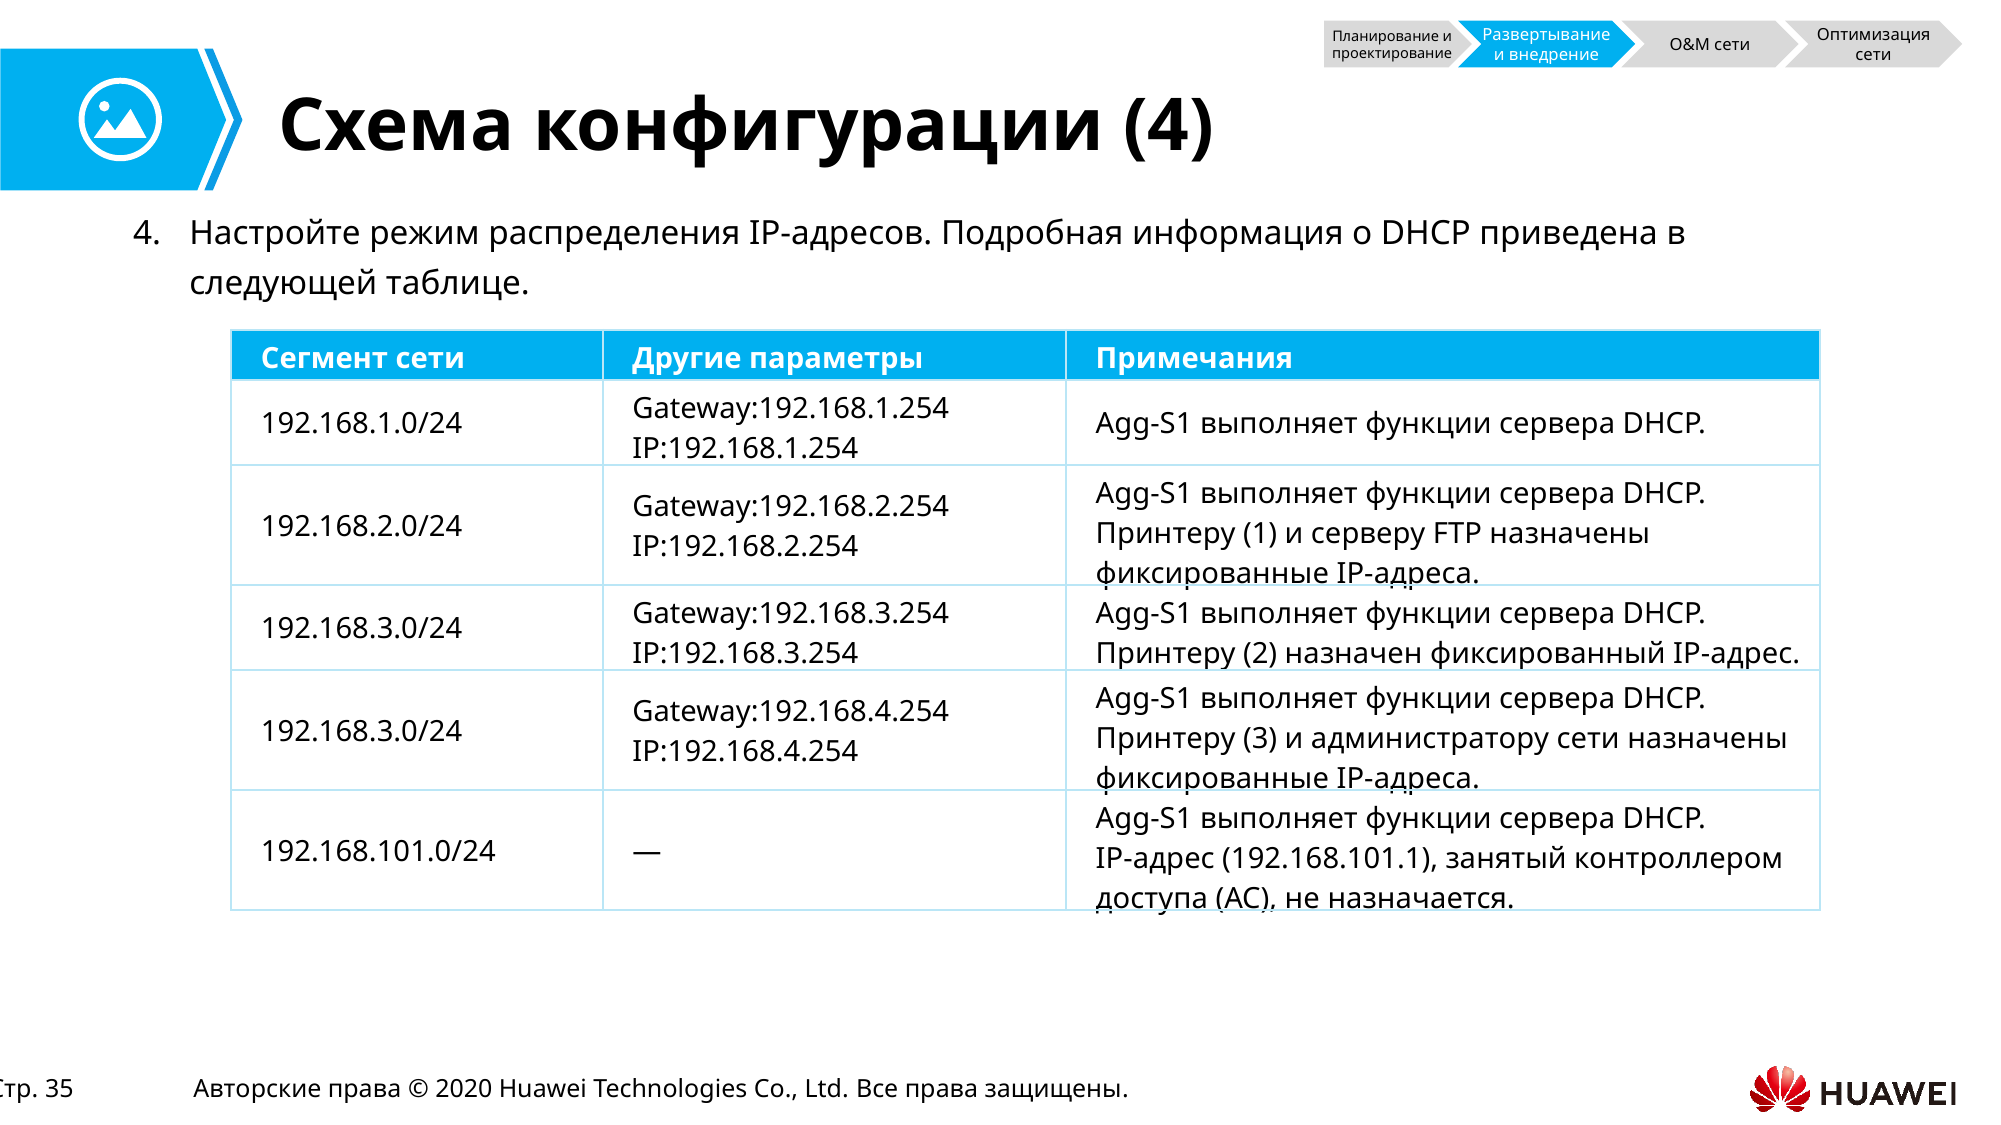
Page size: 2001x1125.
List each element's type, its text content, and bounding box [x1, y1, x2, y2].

table_header Примечания [1067, 331, 1819, 379]
table_cell 192.168.1.0/24 [232, 381, 602, 464]
table_cell Gateway:192.168.2.254 IP:192.168.2.254 [604, 466, 1065, 584]
table_cell Agg-S1 выполняет функции сервера DHCP. [1067, 381, 1819, 464]
table_cell 192.168.2.0/24 [232, 466, 602, 584]
table_cell Gateway:192.168.3.254 IP:192.168.3.254 [604, 586, 1065, 669]
table_cell — [604, 791, 1065, 909]
title Схема конфигурации (4) [261, 73, 1875, 180]
picture [1750, 1066, 1956, 1112]
table_cell Agg-S1 выполняет функции сервера DHCP. Принтеру (3) и администратору сети назначены фиксированные IP-адреса. [1067, 671, 1819, 789]
table_cell 192.168.3.0/24 [232, 671, 602, 789]
table_cell Agg-S1 выполняет функции сервера DHCP. Принтеру (2) назначен фиксированный IP-адрес. [1067, 586, 1819, 669]
text_box Настройте режим распределения IP-адресов. Подробная информация о DHCP приведена в следующей таблице. [118, 194, 1731, 309]
table_cell 192.168.3.0/24 [232, 586, 602, 669]
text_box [1324, 20, 1963, 68]
table_header Другие параметры [604, 331, 1065, 379]
table_cell Gateway:192.168.1.254 IP:192.168.1.254 [604, 381, 1065, 464]
table_header Сегмент сети [232, 331, 602, 379]
table_cell Gateway:192.168.4.254 IP:192.168.4.254 [604, 671, 1065, 789]
table_cell Agg-S1 выполняет функции сервера DHCP. Принтеру (1) и серверу FTP назначены фиксированные IP-адреса. [1067, 466, 1819, 584]
table_cell Agg-S1 выполняет функции сервера DHCP. IP-адрес (192.168.101.1), занятый контроллером доступа (AC), не назначается. [1067, 791, 1819, 909]
table_cell 192.168.101.0/24 [232, 791, 602, 909]
